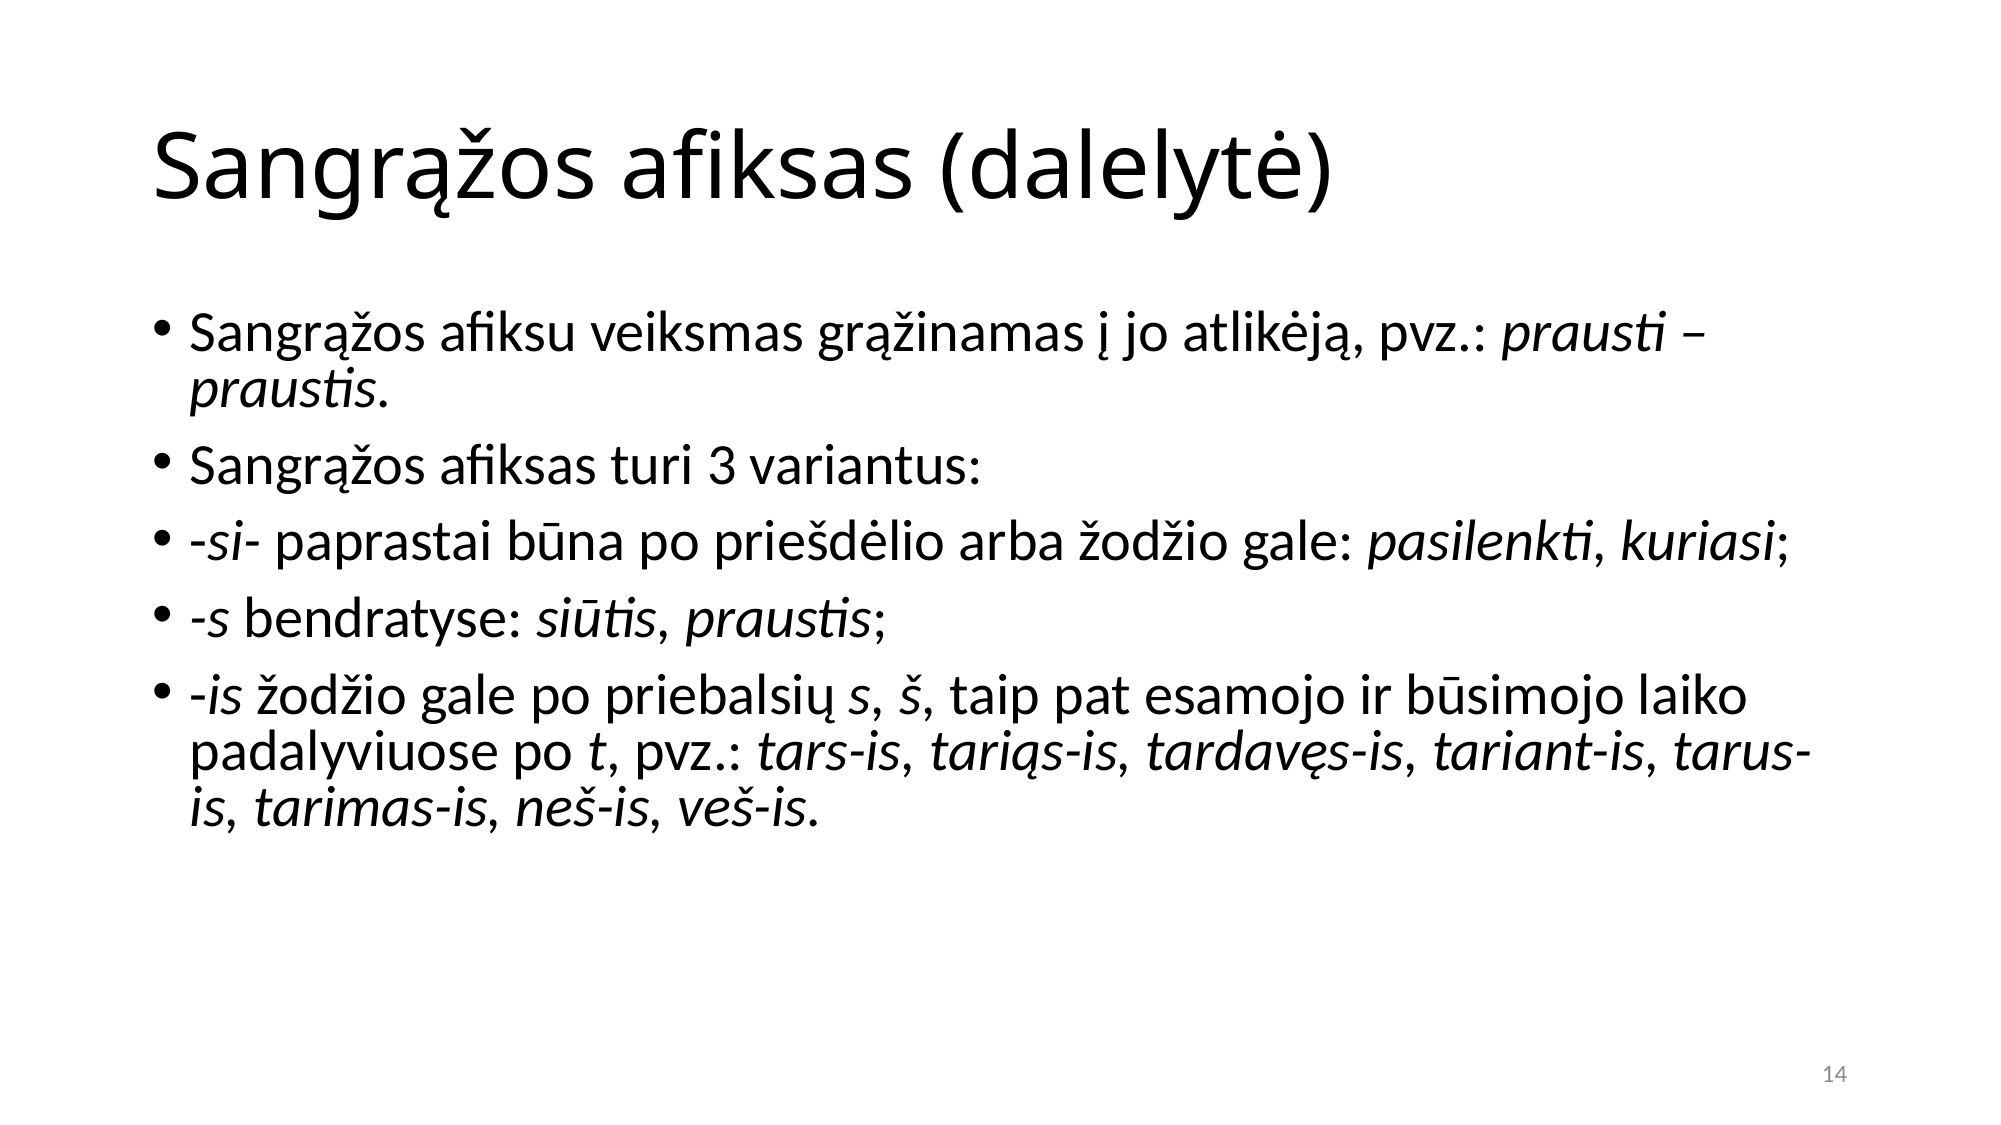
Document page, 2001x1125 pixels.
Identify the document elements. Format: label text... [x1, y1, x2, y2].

slide_number 14 [1412, 1042, 1863, 1103]
title Sangrąžos afiksas (dalelytė) [137, 59, 1863, 278]
list Sangrąžos afiksu veiksmas grąžinamas į jo atlikėją, pvz.: prausti – praustis. Sangrąžos afiksas turi 3 variantus: -si- paprastai būna po priešdėlio arba žodžio gale: pasilenkti, kuriasi; -s bendratyse: siūtis, praustis; -is žodžio gale po priebalsių s, š, taip pat esamojo ir būsimojo laiko padalyviuose po t, pvz.: tars-is, tariąs-is, tardavęs-is, tariant-is, tarus-is, tarimas-is, neš-is, veš-is. [137, 299, 1863, 1014]
